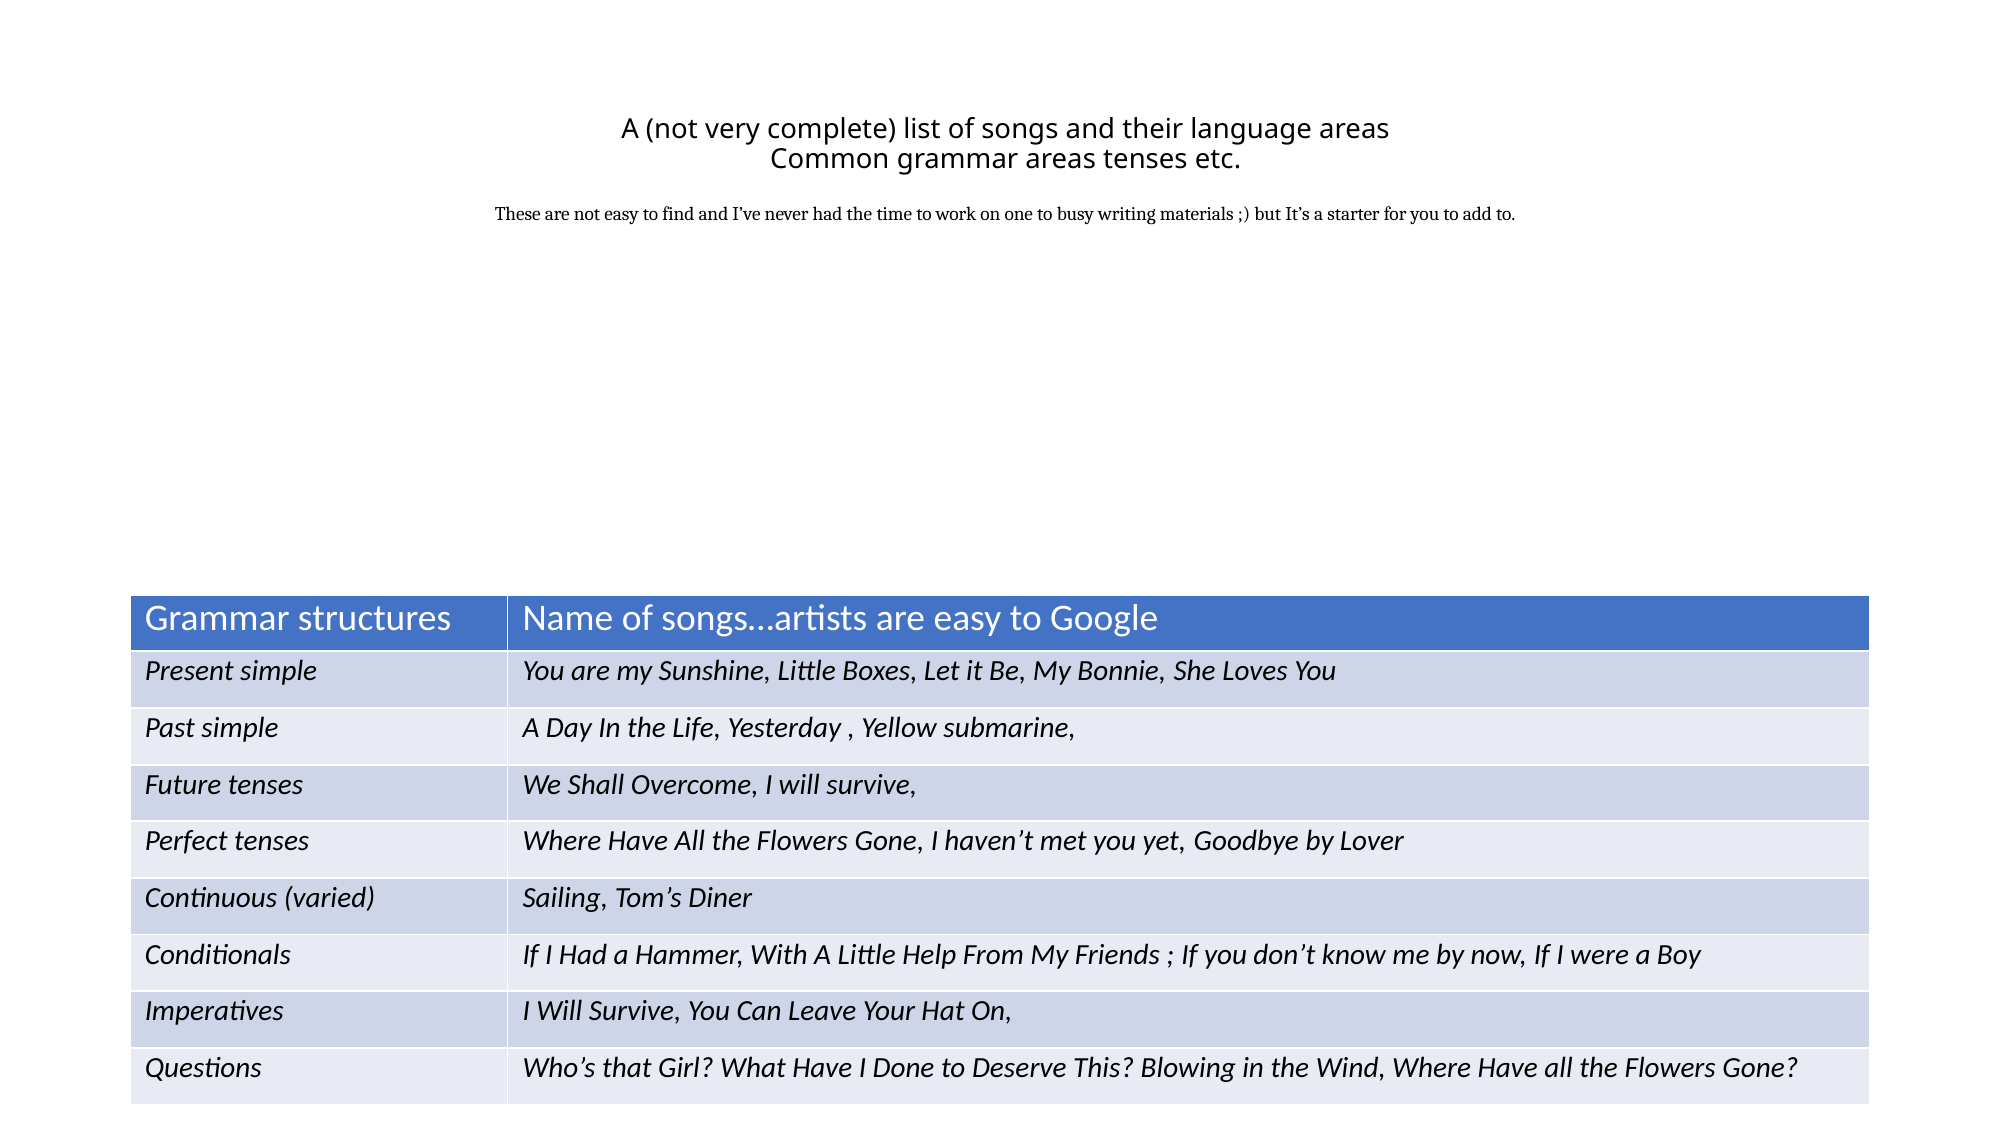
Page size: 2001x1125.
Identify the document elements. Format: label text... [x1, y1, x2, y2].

table_cell We Shall Overcome, I will survive, [508, 766, 1869, 820]
table_cell Future tenses [131, 766, 507, 820]
table_cell Continuous (varied) [131, 879, 507, 934]
table_cell A Day In the Life, Yesterday , Yellow submarine, [508, 709, 1869, 764]
table_cell You are my Sunshine, Little Boxes, Let it Be, My Bonnie, She Loves You [508, 652, 1869, 707]
table_cell Perfect tenses [131, 822, 507, 877]
table_cell Present simple [131, 652, 507, 707]
table_cell If I Had a Hammer, With A Little Help From My Friends ; If you don’t know me by now, If I were a Boy [508, 935, 1869, 990]
table_cell Who’s that Girl? What Have I Done to Deserve This? Blowing in the Wind, Where Have all the Flowers Gone? [508, 1049, 1869, 1104]
table_cell Where Have All the Flowers Gone, I haven’t met you yet, Goodbye by Lover [508, 822, 1869, 877]
table_cell Imperatives [131, 992, 507, 1047]
table_header Name of songs…artists are easy to Google [508, 596, 1869, 650]
title A (not very complete) list of songs and their language areas Common grammar areas tenses etc. These are not easy to find and I’ve never had the time to work on one to busy writing materials ;) but It’s a starter for you to add to. [11, 16, 2000, 235]
table_cell Questions [131, 1049, 507, 1104]
table_cell I Will Survive, You Can Leave Your Hat On, [508, 992, 1869, 1047]
table_cell Sailing, Tom’s Diner [508, 879, 1869, 934]
table_cell Past simple [131, 709, 507, 764]
table_header Grammar structures [131, 596, 507, 650]
table_cell Conditionals [131, 935, 507, 990]
